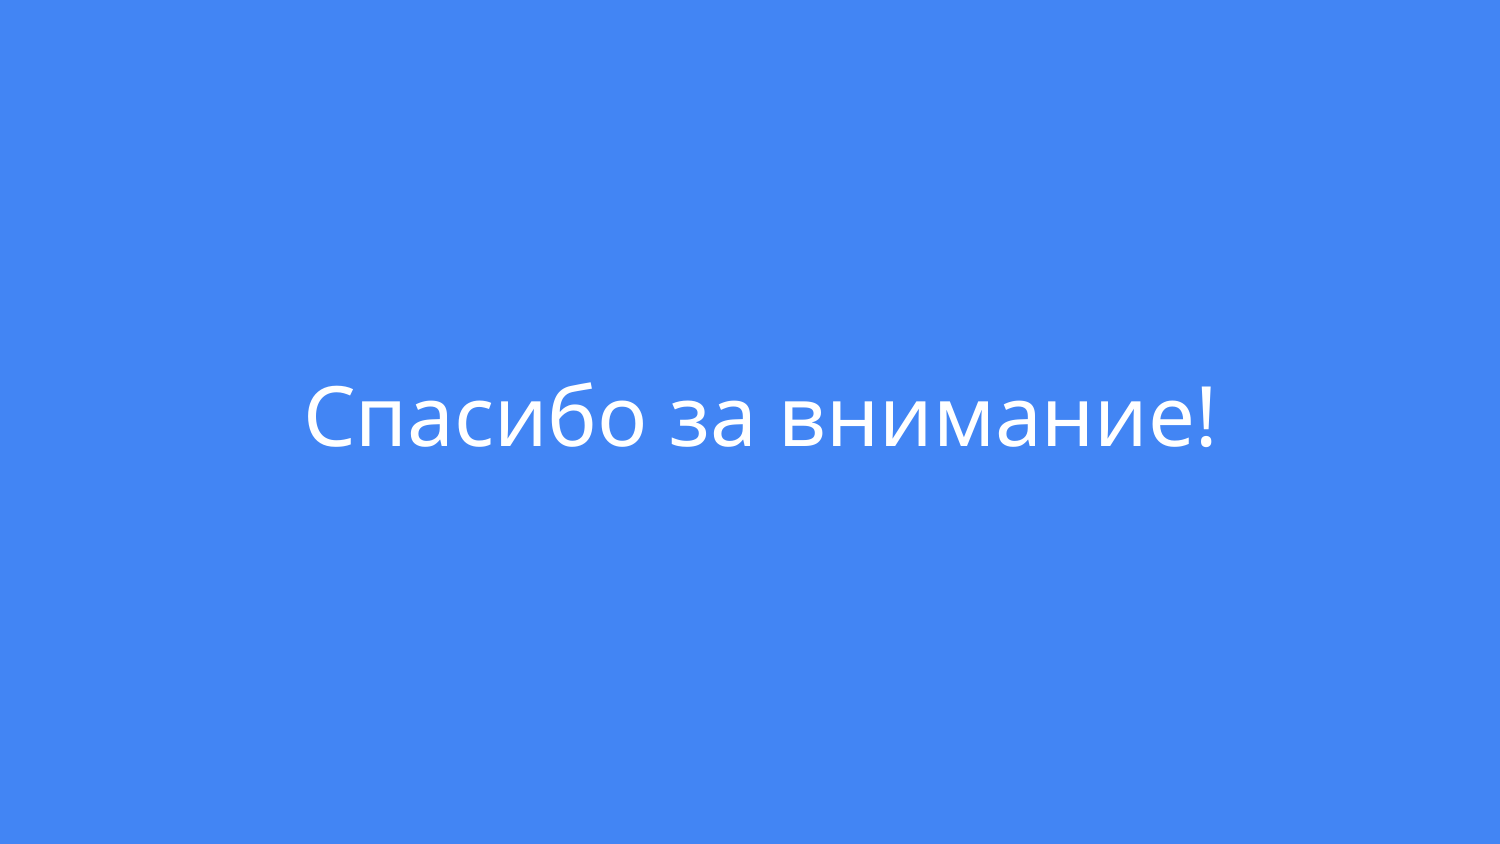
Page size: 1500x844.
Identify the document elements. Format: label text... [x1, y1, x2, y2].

title Спасибо за внимание! [95, 76, 1427, 478]
